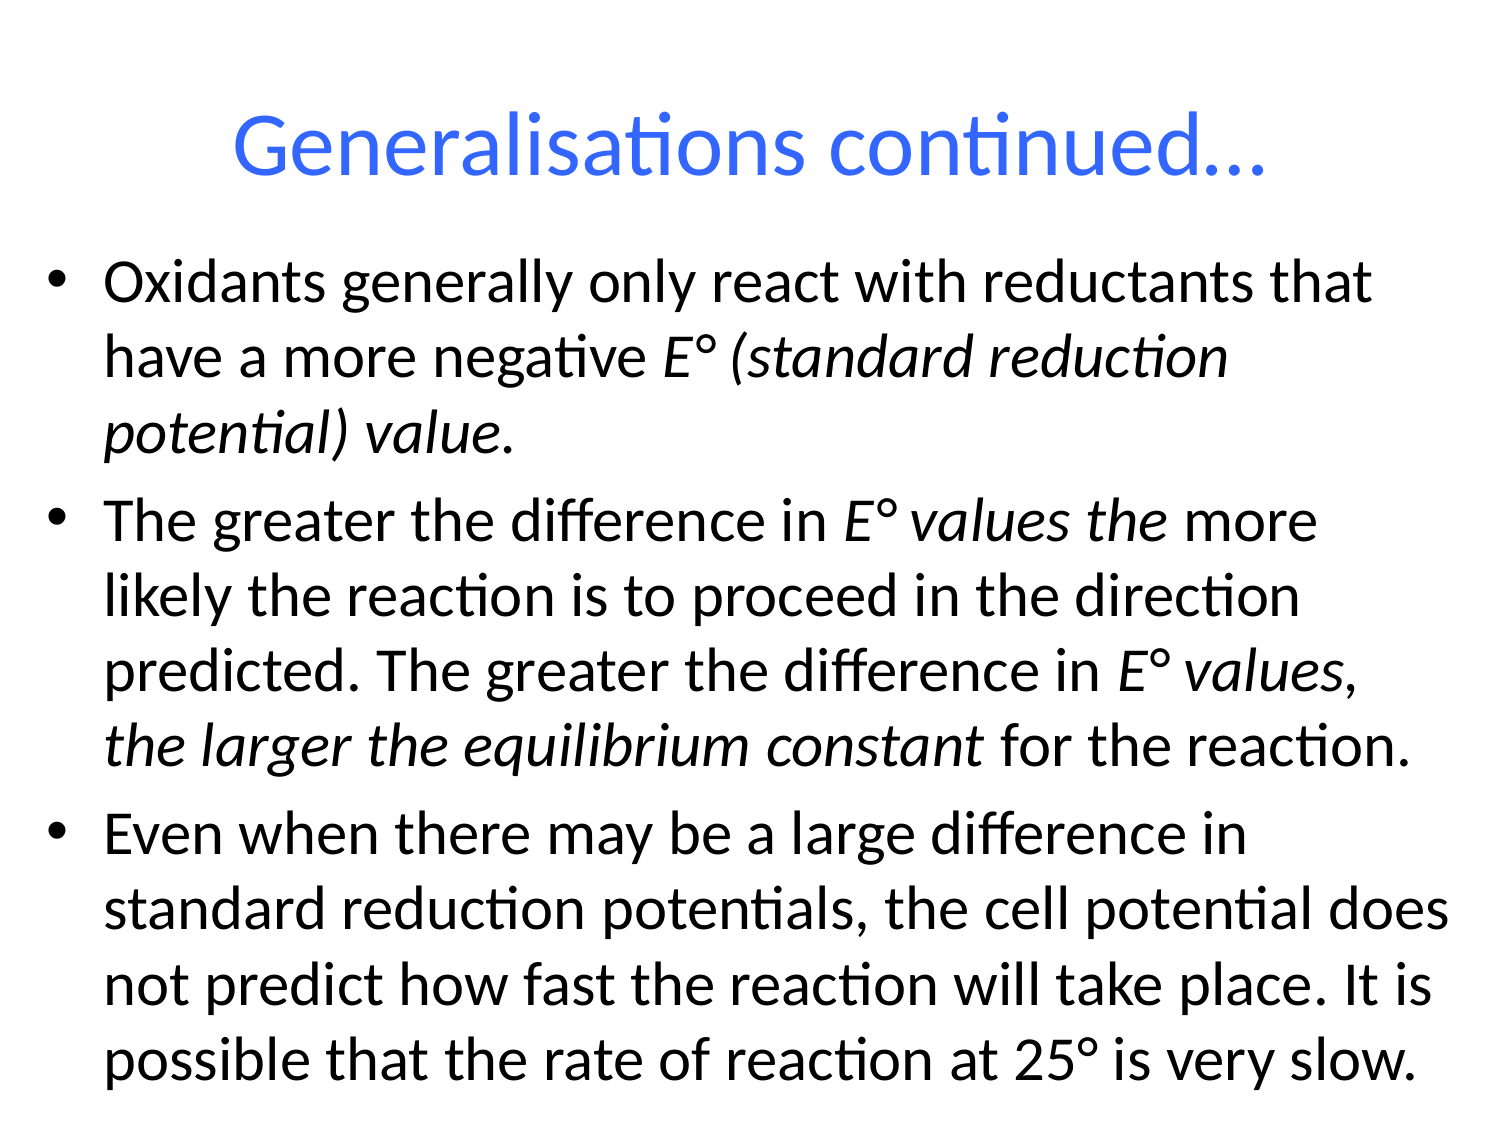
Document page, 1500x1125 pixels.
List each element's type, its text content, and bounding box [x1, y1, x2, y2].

list Oxidants generally only react with reductants that have a more negative E° (standard reduction potential) value. The greater the difference in E° values the more likely the reaction is to proceed in the direction predicted. The greater the difference in E° values, the larger the equilibrium constant for the reaction. Even when there may be a large difference in standard reduction potentials, the cell potential does not predict how fast the reaction will take place. It is possible that the rate of reaction at 25° is very slow. [31, 232, 1471, 1125]
title Generalisations continued… [75, 45, 1425, 232]
